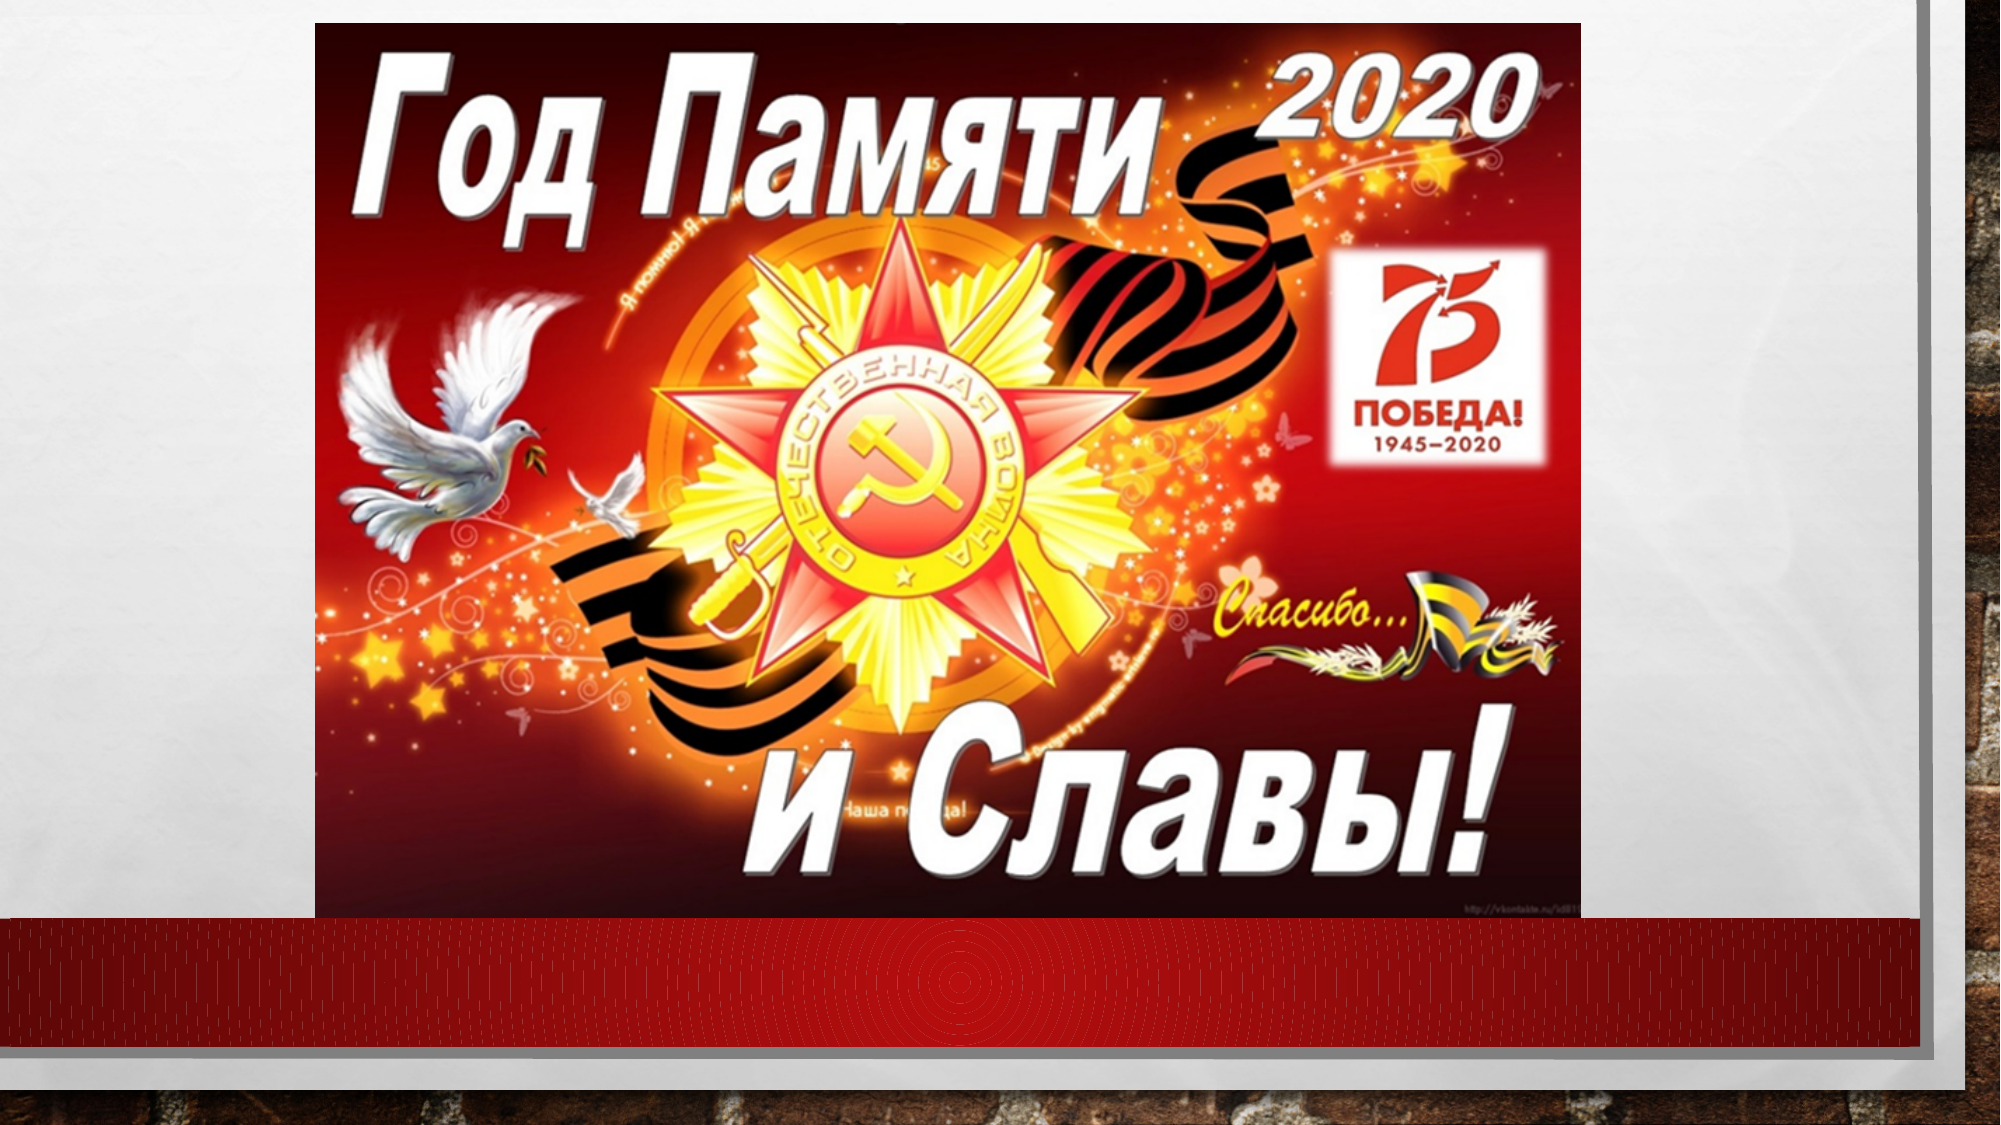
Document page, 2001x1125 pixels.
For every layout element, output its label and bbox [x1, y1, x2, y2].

list [315, 23, 1581, 918]
picture [0, 0, 2000, 1125]
